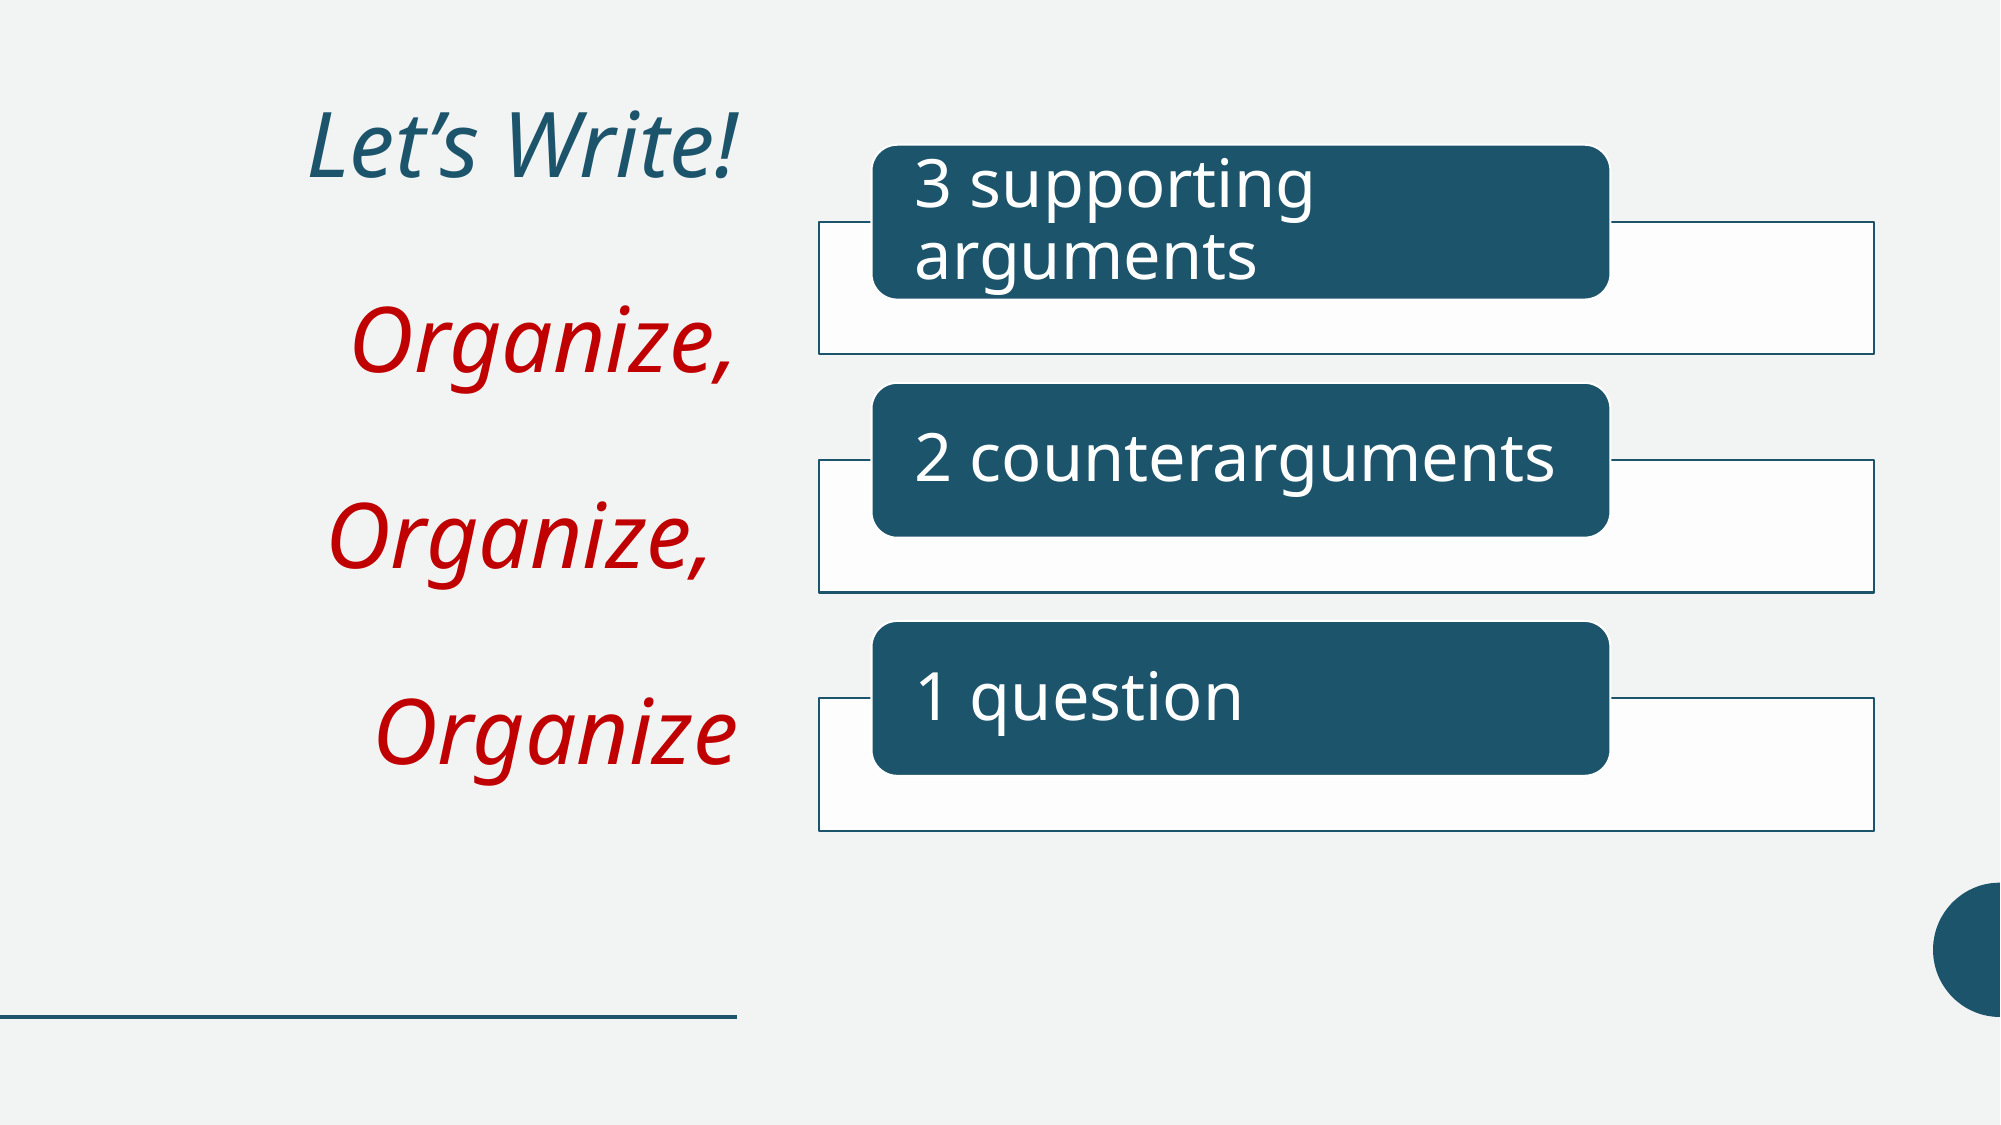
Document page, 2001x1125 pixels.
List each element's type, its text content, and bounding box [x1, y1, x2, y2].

title Let’s Write! Organize, Organize, Organize [125, 91, 754, 905]
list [818, 70, 1875, 905]
